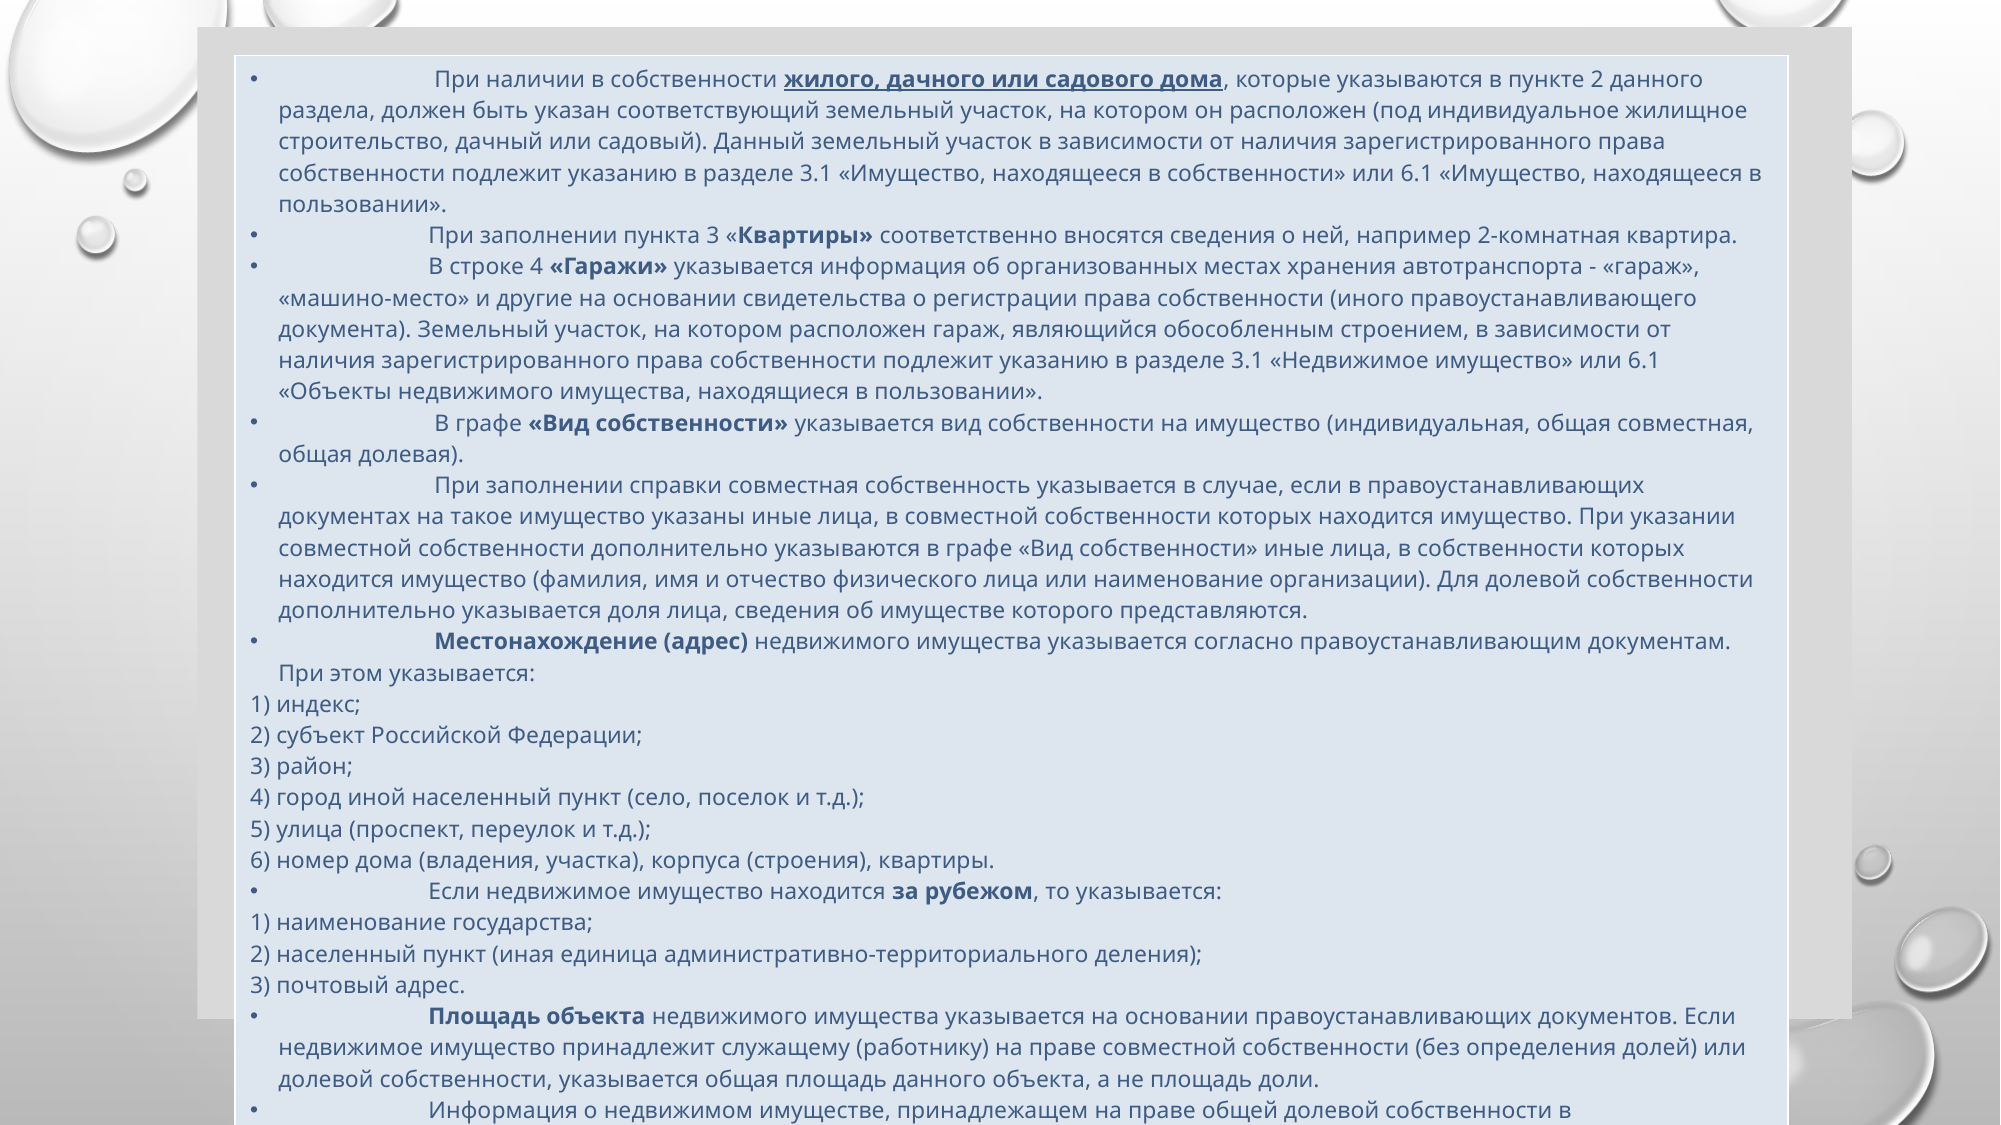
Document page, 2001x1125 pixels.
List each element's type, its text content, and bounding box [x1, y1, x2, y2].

table_header При наличии в собственности жилого, дачного или садового дома, которые указываются в пункте 2 данного раздела, должен быть указан соответствующий земельный участок, на котором он расположен (под индивидуальное жилищное строительство, дачный или садовый). Данный земельный участок в зависимости от наличия зарегистрированного права собственности подлежит указанию в разделе 3.1 «Имущество, находящееся в собственности» или 6.1 «Имущество, находящееся в пользовании». При заполнении пункта 3 «Квартиры» соответственно вносятся сведения о ней, например 2-комнатная квартира. В строке 4 «Гаражи» указывается информация об организованных местах хранения автотранспорта - «гараж», «машино-место» и другие на основании свидетельства о регистрации права собственности (иного правоустанавливающего документа). Земельный участок, на котором расположен гараж, являющийся обособленным строением, в зависимости от наличия зарегистрированного права собственности подлежит указанию в разделе 3.1 «Недвижимое имущество» или 6.1 «Объекты недвижимого имущества, находящиеся в пользовании». В графе «Вид собственности» указывается вид собственности на имущество (индивидуальная, общая совместная, общая долевая). При заполнении справки совместная собственность указывается в случае, если в правоустанавливающих документах на такое имущество указаны иные лица, в совместной собственности которых находится имущество. При указании совместной собственности дополнительно указываются в графе «Вид собственности» иные лица, в собственности которых находится имущество (фамилия, имя и отчество физического лица или наименование организации). Для долевой собственности дополнительно указывается доля лица, сведения об имуществе которого представляются. Местонахождение (адрес) недвижимого имущества указывается согласно правоустанавливающим документам. При этом указывается: 1) индекс; 2) субъект Российской Федерации; 3) район; 4) город иной населенный пункт (село, поселок и т.д.); 5) улица (проспект, переулок и т.д.); 6) номер дома (владения, участка), корпуса (строения), квартиры. Если недвижимое имущество находится за рубежом, то указывается: 1) наименование государства; 2) населенный пункт (иная единица административно-территориального деления); 3) почтовый адрес. Площадь объекта недвижимого имущества указывается на основании правоустанавливающих документов. Если недвижимое имущество принадлежит служащему (работнику) на праве совместной собственности (без определения долей) или долевой собственности, указывается общая площадь данного объекта, а не площадь доли. Информация о недвижимом имуществе, принадлежащем на праве общей долевой собственности в многоквартирном доме (например, межквартирные лестничные площадки, лестницы, лифты, лифтовые и иные шахты, коридоры, технические этажи, чердаки, подвалы и др.), не подлежит указанию в справке. [236, 56, 1787, 1125]
picture [0, 0, 2000, 1125]
title [197, 27, 1852, 1019]
